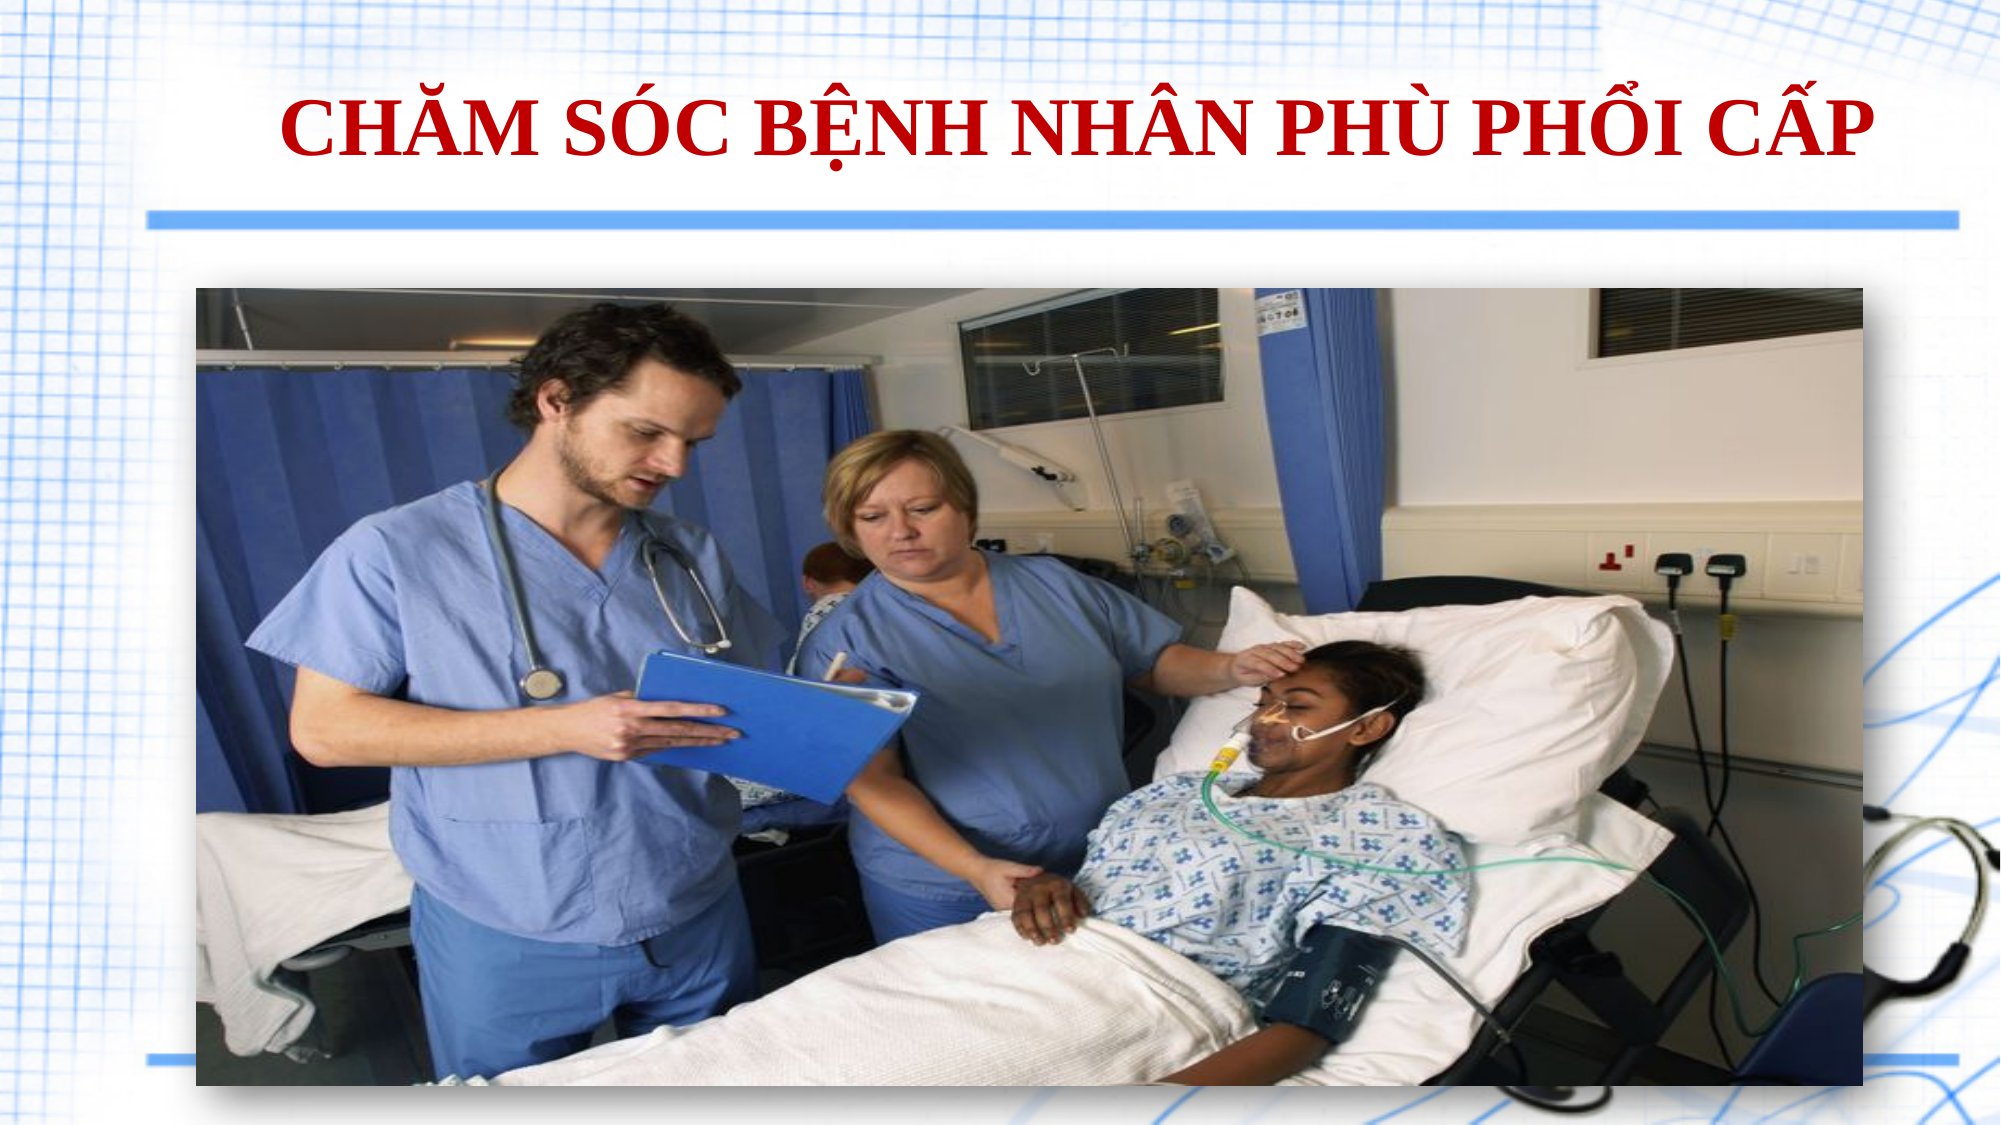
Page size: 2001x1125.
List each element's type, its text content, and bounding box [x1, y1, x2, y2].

text_box CHĂM SÓC BỆNH NHÂN PHÙ PHỔI CẤP [263, 64, 1892, 180]
picture [0, 0, 2001, 1125]
